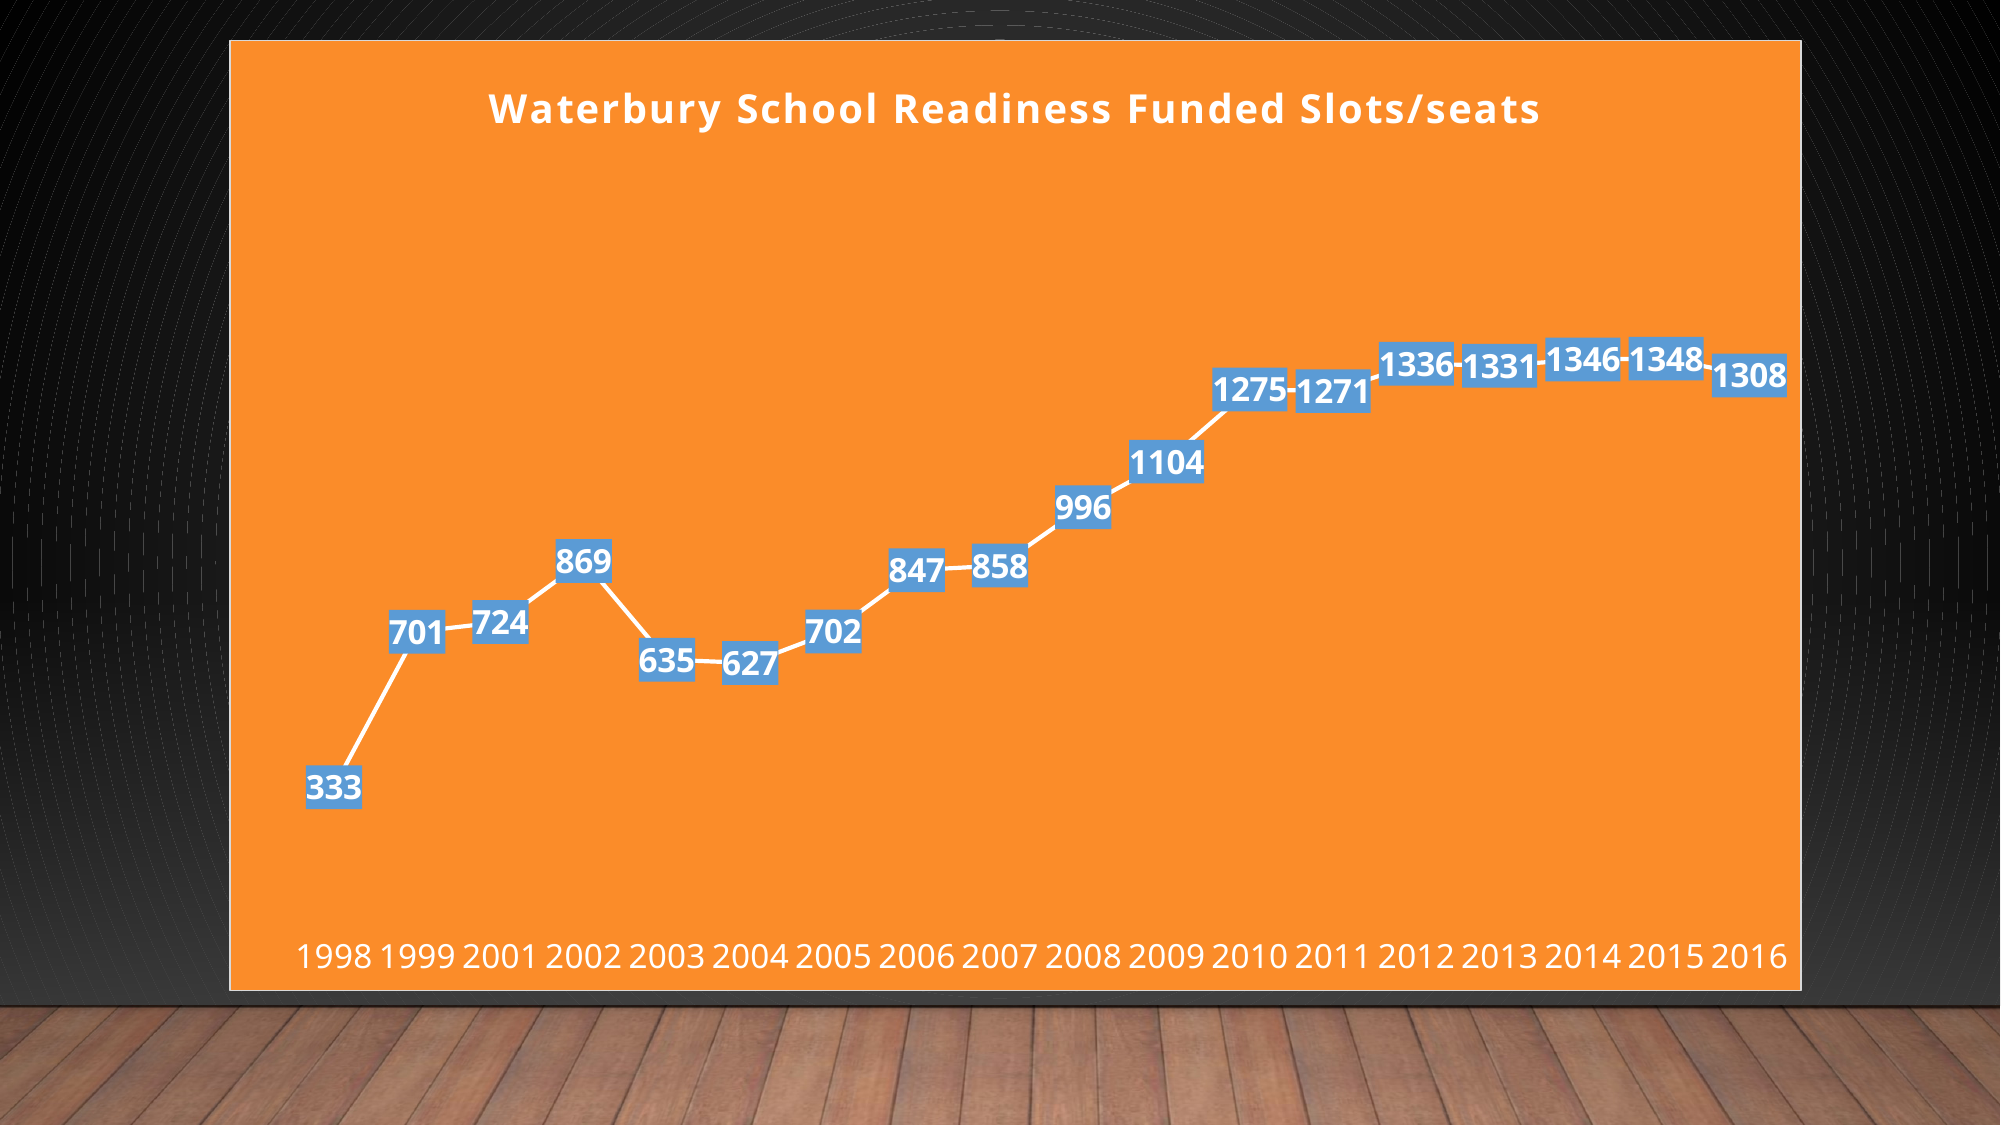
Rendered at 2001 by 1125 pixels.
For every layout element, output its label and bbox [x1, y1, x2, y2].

picture [0, 1005, 2000, 1125]
chart [228, 39, 1802, 992]
